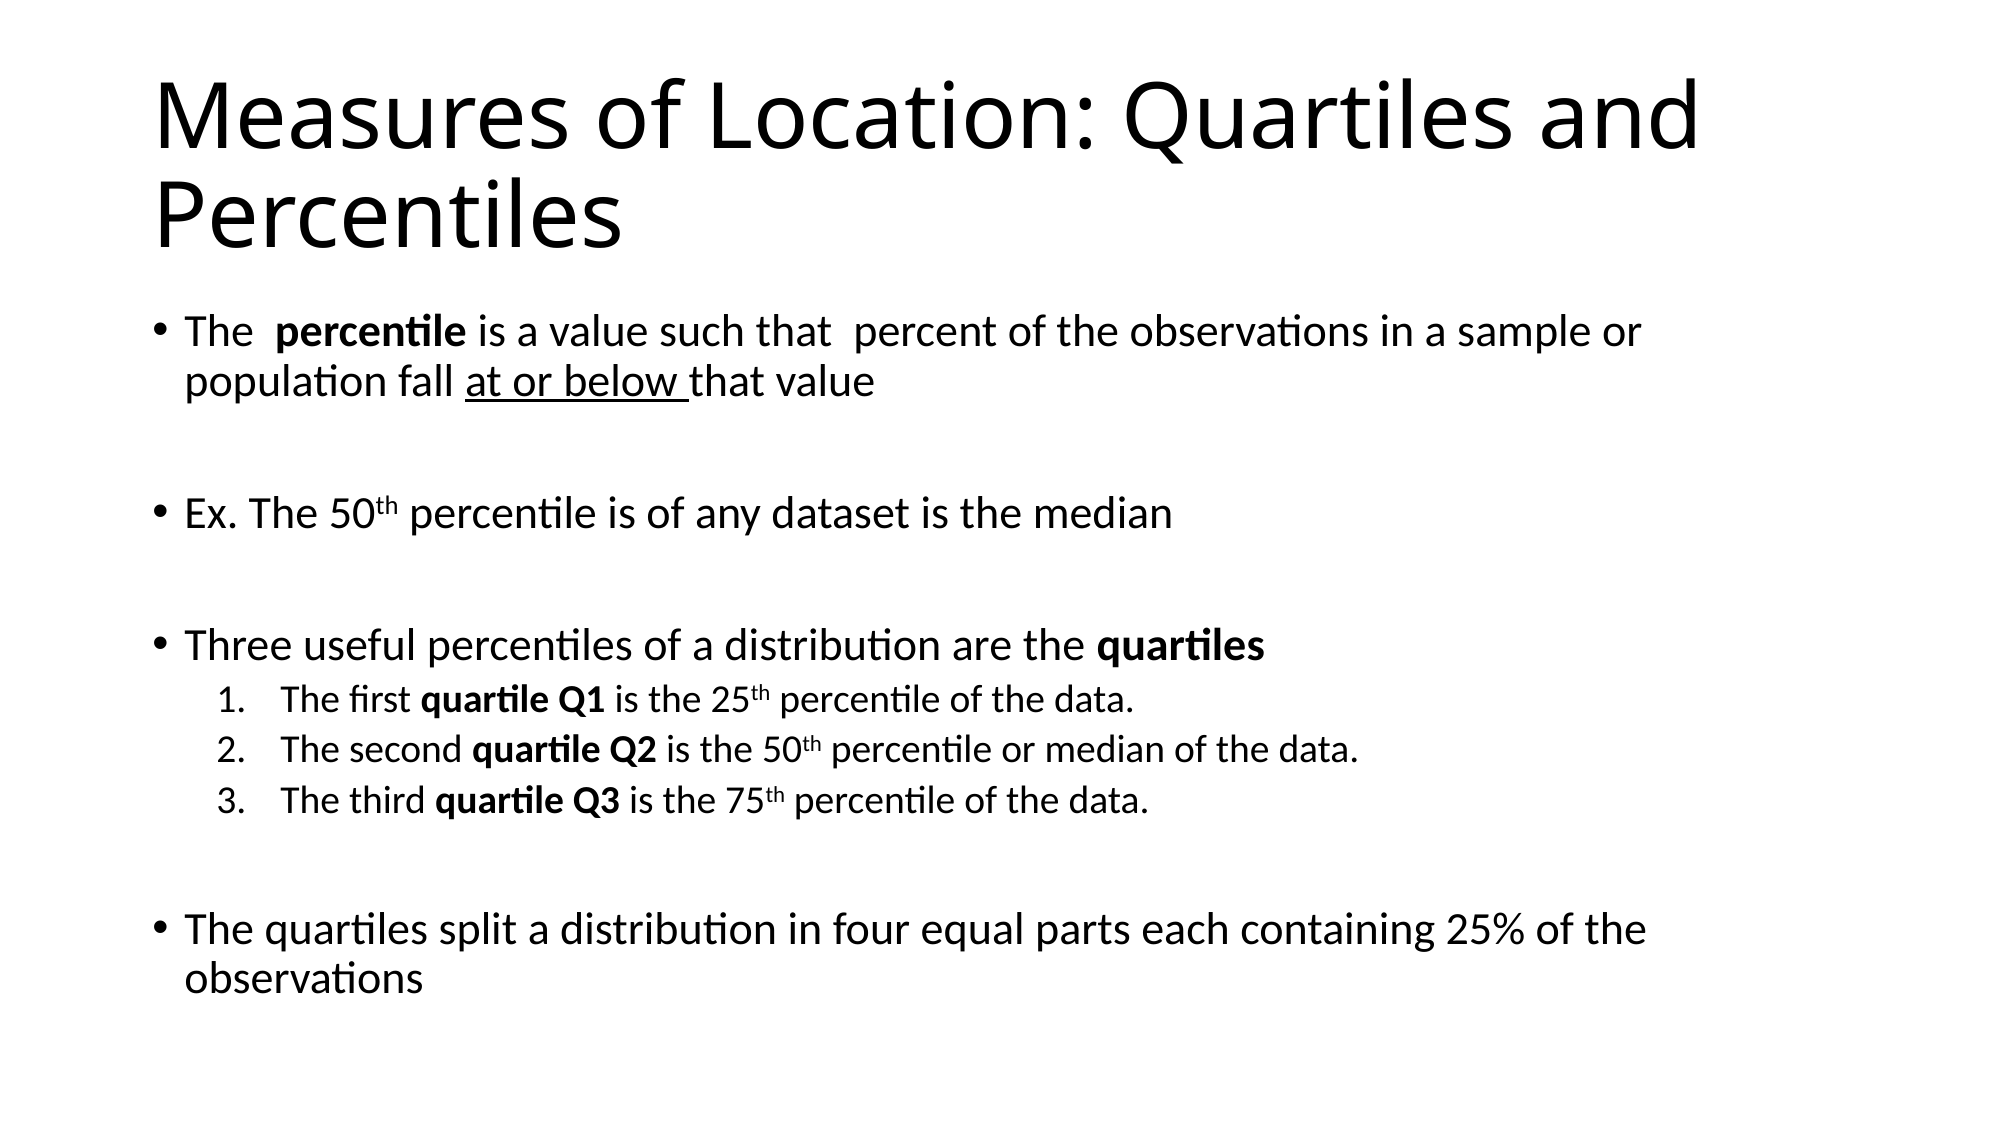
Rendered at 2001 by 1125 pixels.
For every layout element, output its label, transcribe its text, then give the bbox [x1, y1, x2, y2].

title Measures of Location: Quartiles and Percentiles [137, 59, 1863, 278]
